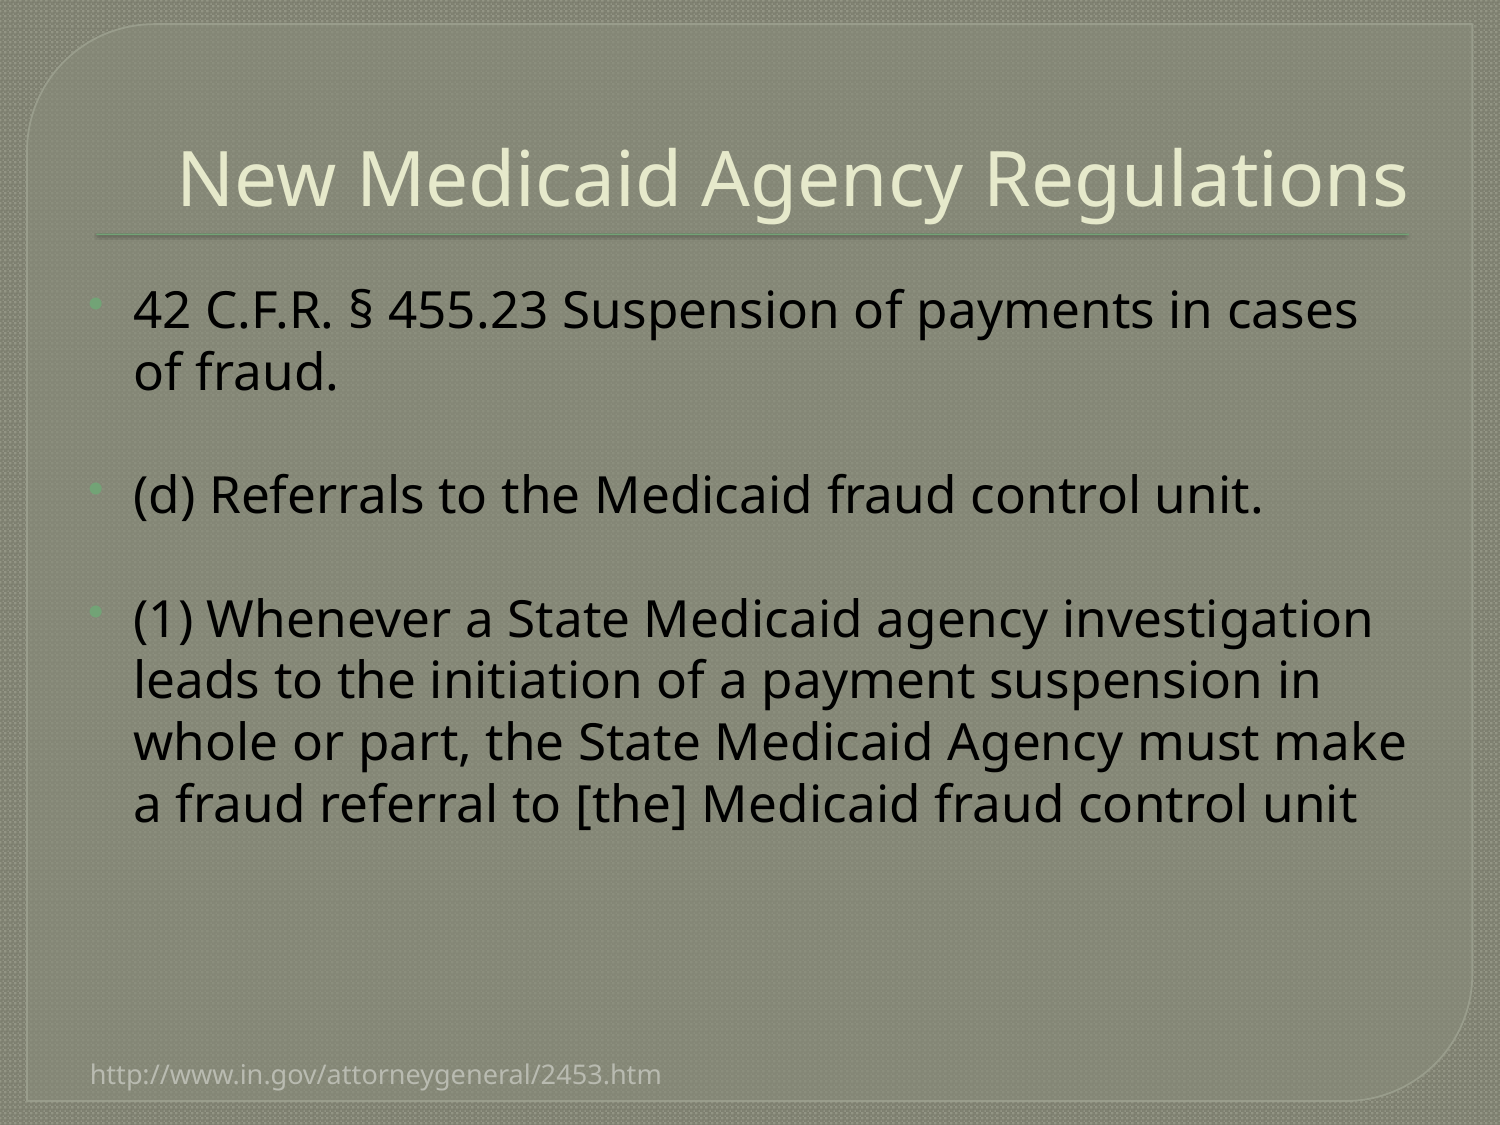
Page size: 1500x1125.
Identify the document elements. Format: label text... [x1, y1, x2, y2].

list 42 C.F.R. § 455.23 Suspension of payments in cases of fraud. (d) Referrals to the Medicaid fraud control unit. (1) Whenever a State Medicaid agency investigation leads to the initiation of a payment suspension in whole or part, the State Medicaid Agency must make a fraud referral to [the] Medicaid fraud control unit [75, 270, 1425, 888]
footer http://www.in.gov/attorneygeneral/2453.htm [75, 1050, 904, 1095]
title New Medicaid Agency Regulations [75, 41, 1425, 230]
